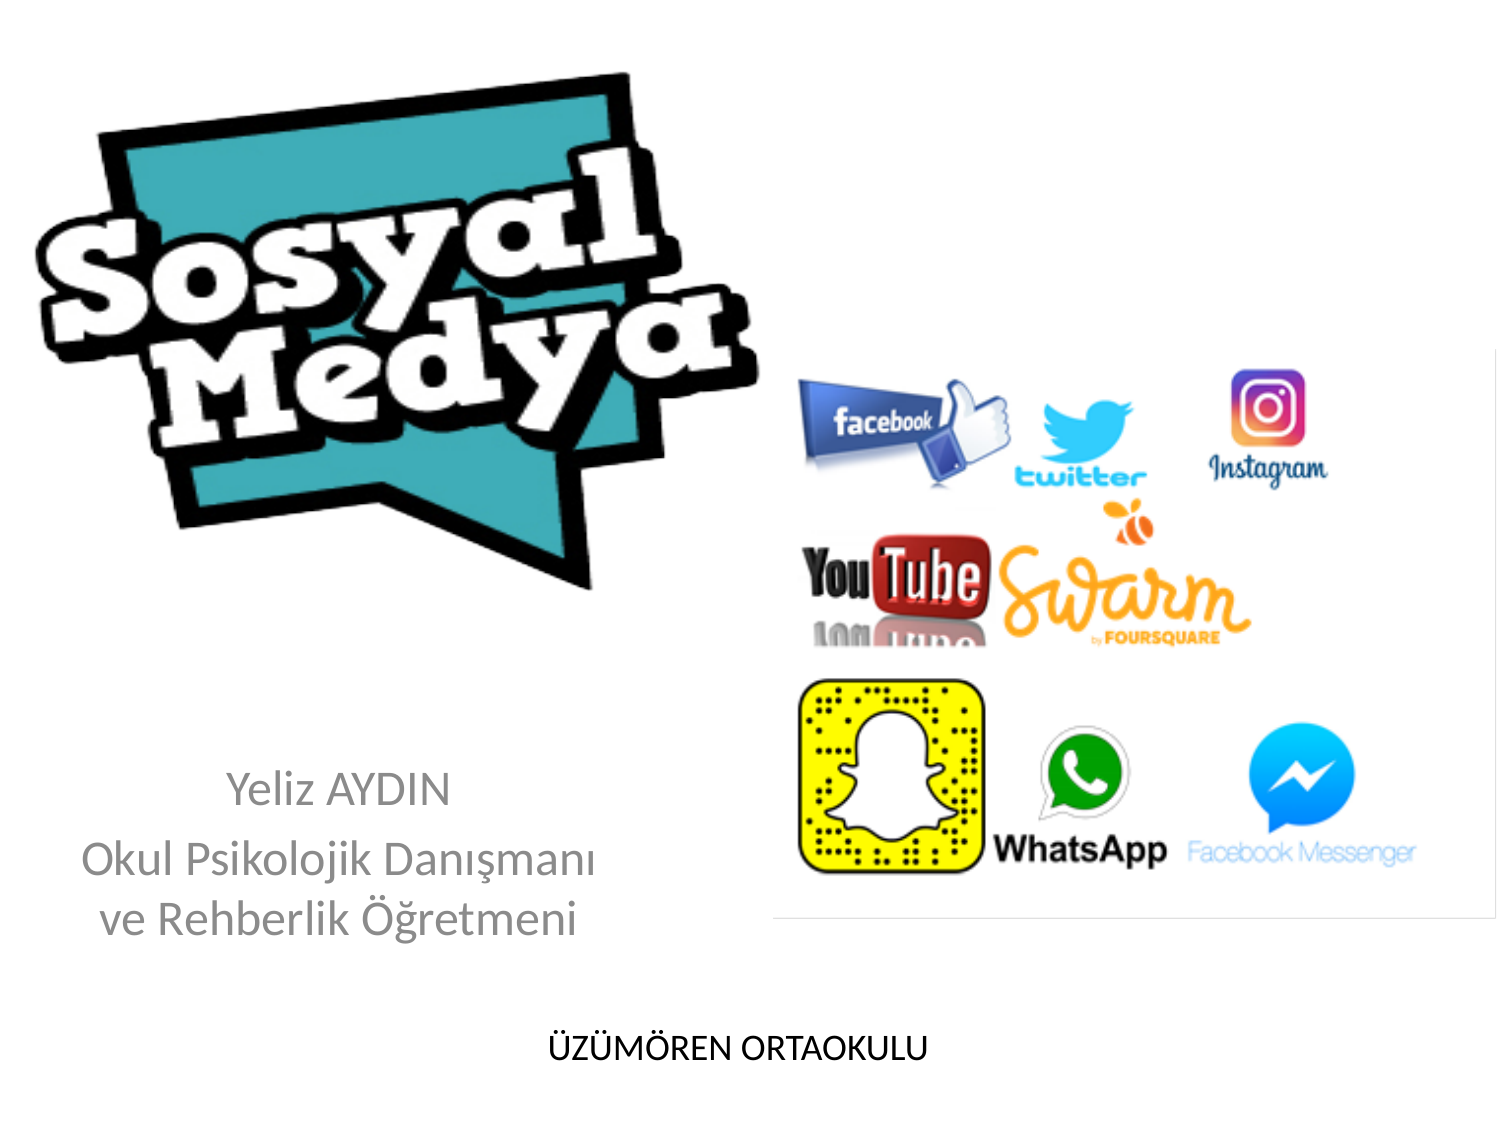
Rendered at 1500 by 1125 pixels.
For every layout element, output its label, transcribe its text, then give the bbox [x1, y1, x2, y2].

text_box ÜZÜMÖREN ORTAOKULU [395, 1015, 1081, 1076]
picture [0, 0, 1500, 924]
subtitle Yeliz AYDIN Okul Psikolojik Danışmanı ve Rehberlik Öğretmeni [64, 747, 614, 969]
